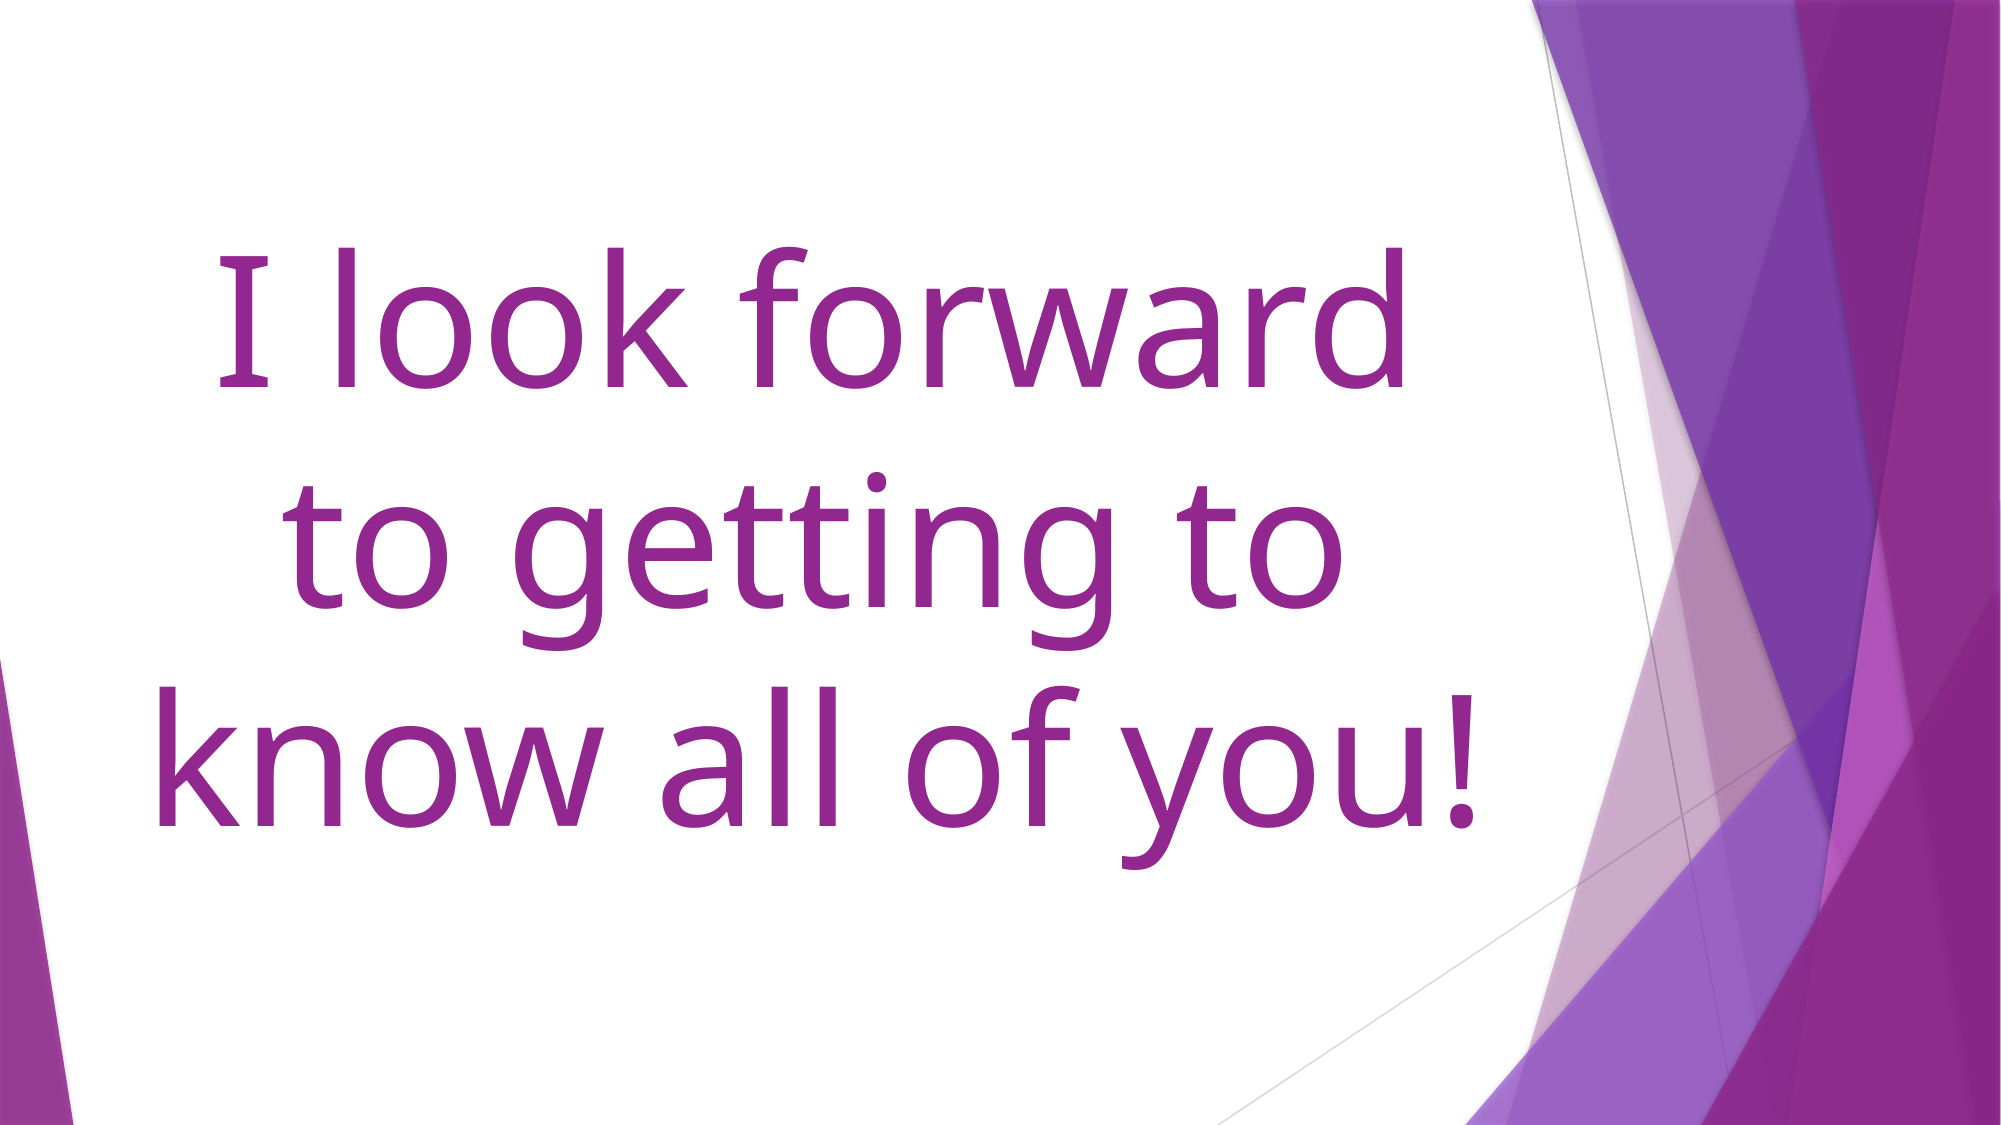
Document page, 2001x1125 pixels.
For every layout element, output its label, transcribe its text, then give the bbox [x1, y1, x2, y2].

title I look forward to getting to know all of you! [111, 196, 1522, 1006]
